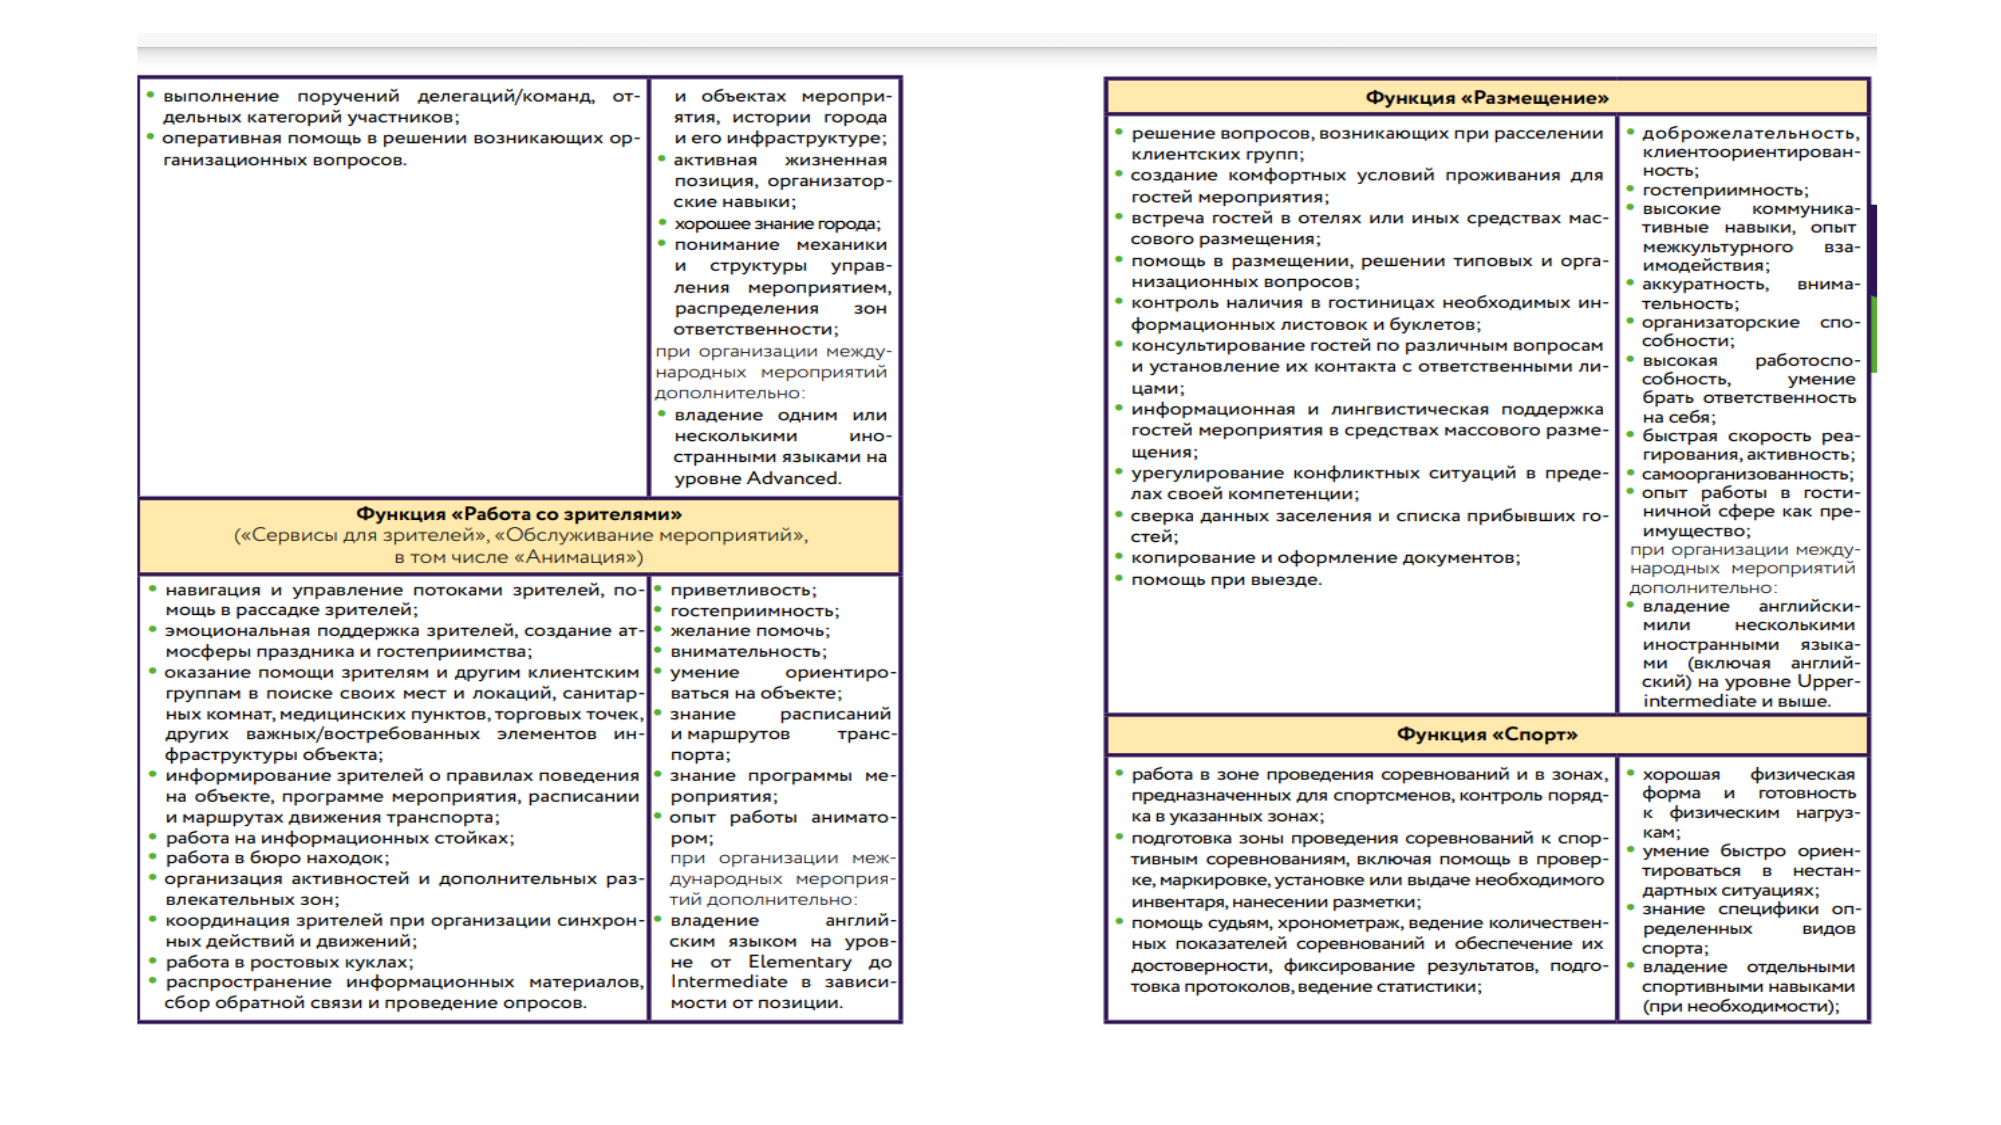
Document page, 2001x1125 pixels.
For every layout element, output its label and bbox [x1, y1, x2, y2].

list [137, 33, 1878, 1028]
